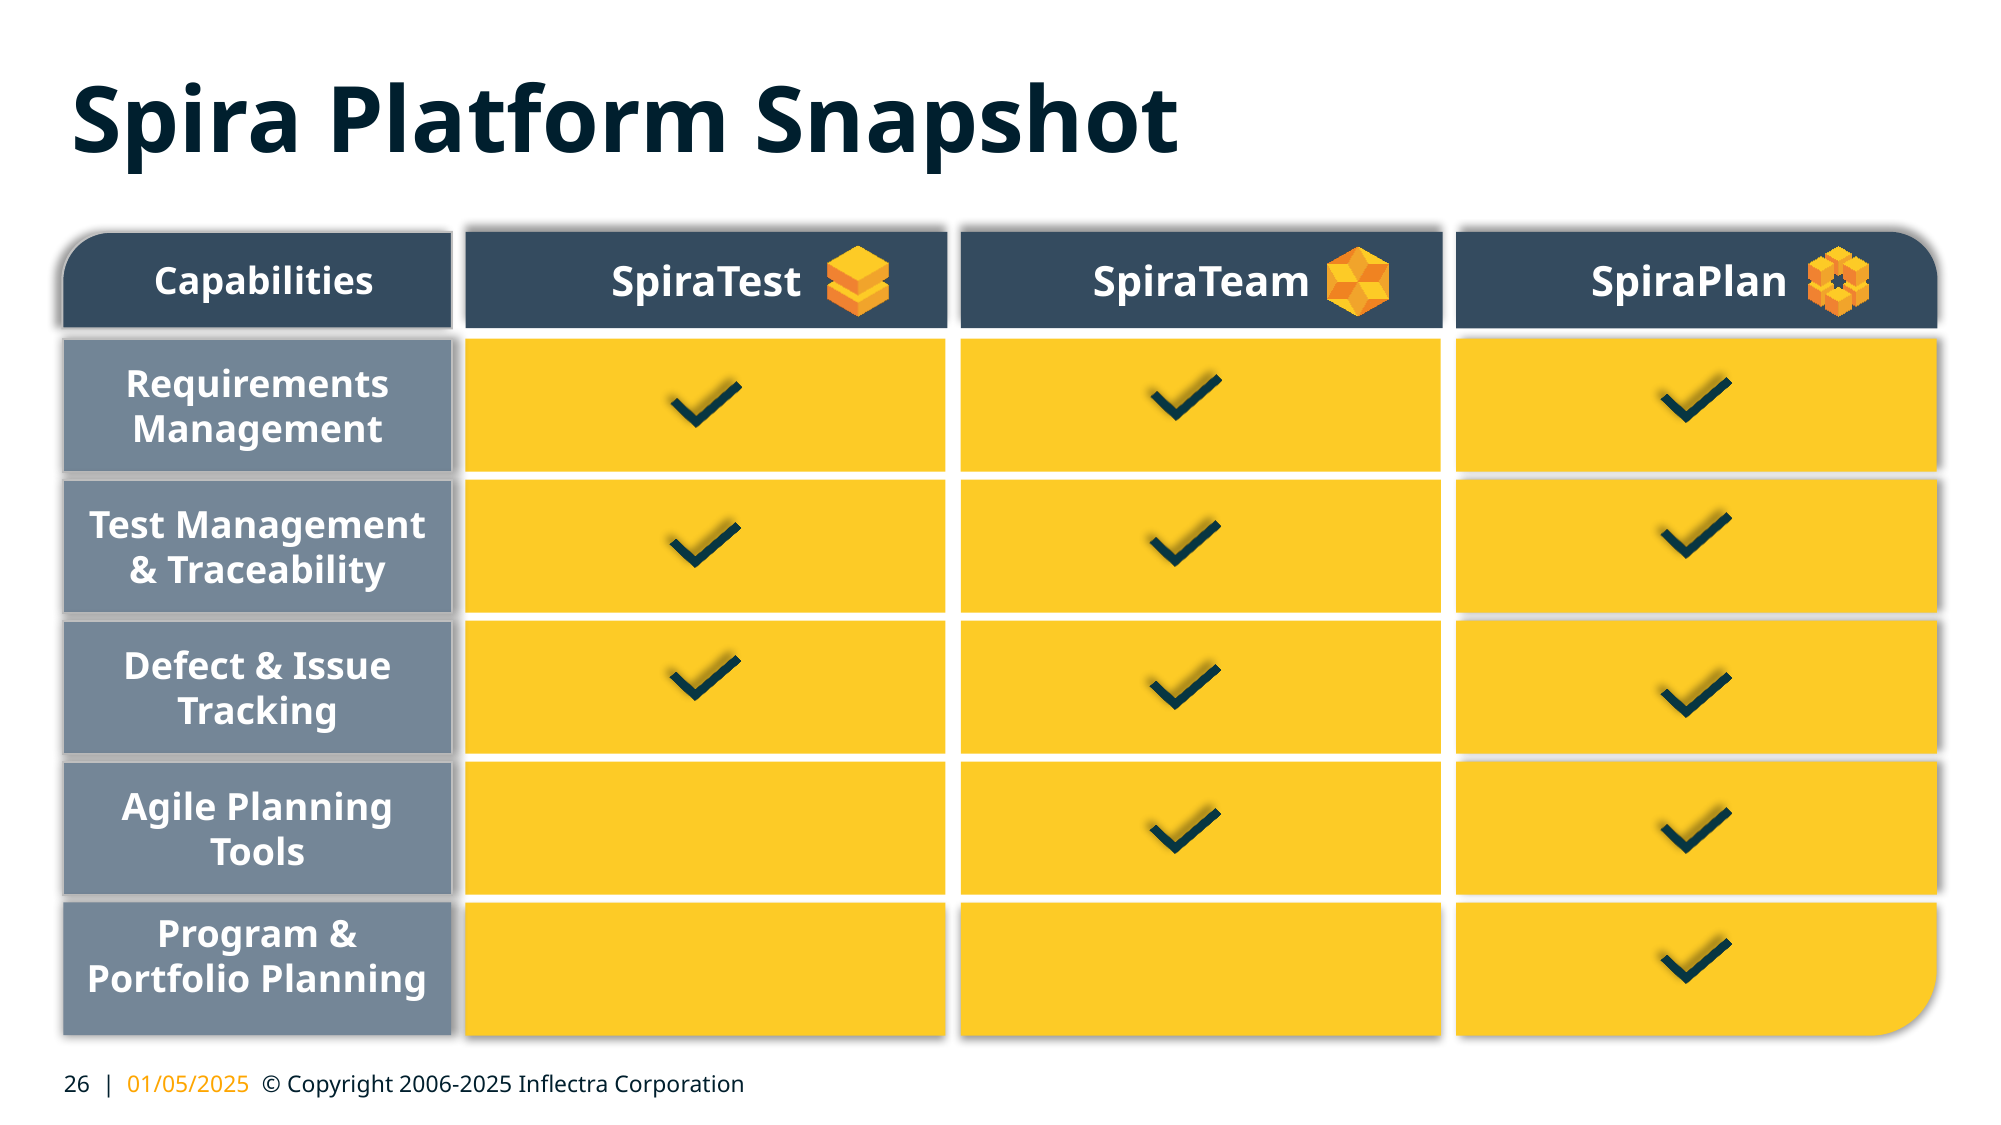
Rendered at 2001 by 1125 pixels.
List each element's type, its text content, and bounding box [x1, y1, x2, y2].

text_box Defect & Issue Tracking [63, 620, 452, 754]
text_box Agile Planning Tools [63, 761, 452, 895]
text_box [960, 761, 1441, 895]
text_box [1456, 620, 1937, 754]
picture [1659, 660, 1734, 730]
picture [1149, 363, 1224, 432]
text_box Program & Portfolio Planning [63, 902, 452, 1036]
text_box SpiraTeam [960, 231, 1443, 329]
picture [1148, 652, 1223, 721]
text_box [960, 338, 1441, 472]
text_box [1456, 761, 1937, 895]
picture [1659, 365, 1734, 435]
picture [1659, 796, 1734, 865]
picture [1659, 926, 1734, 996]
text_box [466, 338, 946, 472]
picture [669, 370, 744, 439]
text_box Requirements Management [63, 338, 452, 472]
text_box [467, 620, 946, 754]
picture [1148, 796, 1223, 866]
text_box [466, 761, 946, 895]
text_box [960, 479, 1441, 613]
text_box SpiraPlan [1456, 231, 1938, 329]
picture [668, 510, 743, 580]
text_box [960, 902, 1441, 1036]
text_box Test Management & Traceability [63, 479, 452, 613]
text_box SpiraTest [465, 231, 948, 329]
text_box [1456, 902, 1937, 1036]
picture [1659, 501, 1734, 570]
text_box [467, 479, 946, 613]
text_box [465, 902, 946, 1036]
title Spira Platform Snapshot [55, 59, 1863, 186]
picture [1807, 246, 1869, 317]
text_box [1668, 996, 1989, 1116]
picture [822, 245, 895, 318]
text_box [1456, 338, 1937, 472]
text_box Capabilities [62, 231, 452, 329]
text_box [1456, 479, 1937, 613]
picture [1327, 245, 1390, 317]
picture [1148, 509, 1223, 578]
picture [668, 643, 743, 712]
text_box [960, 620, 1441, 754]
